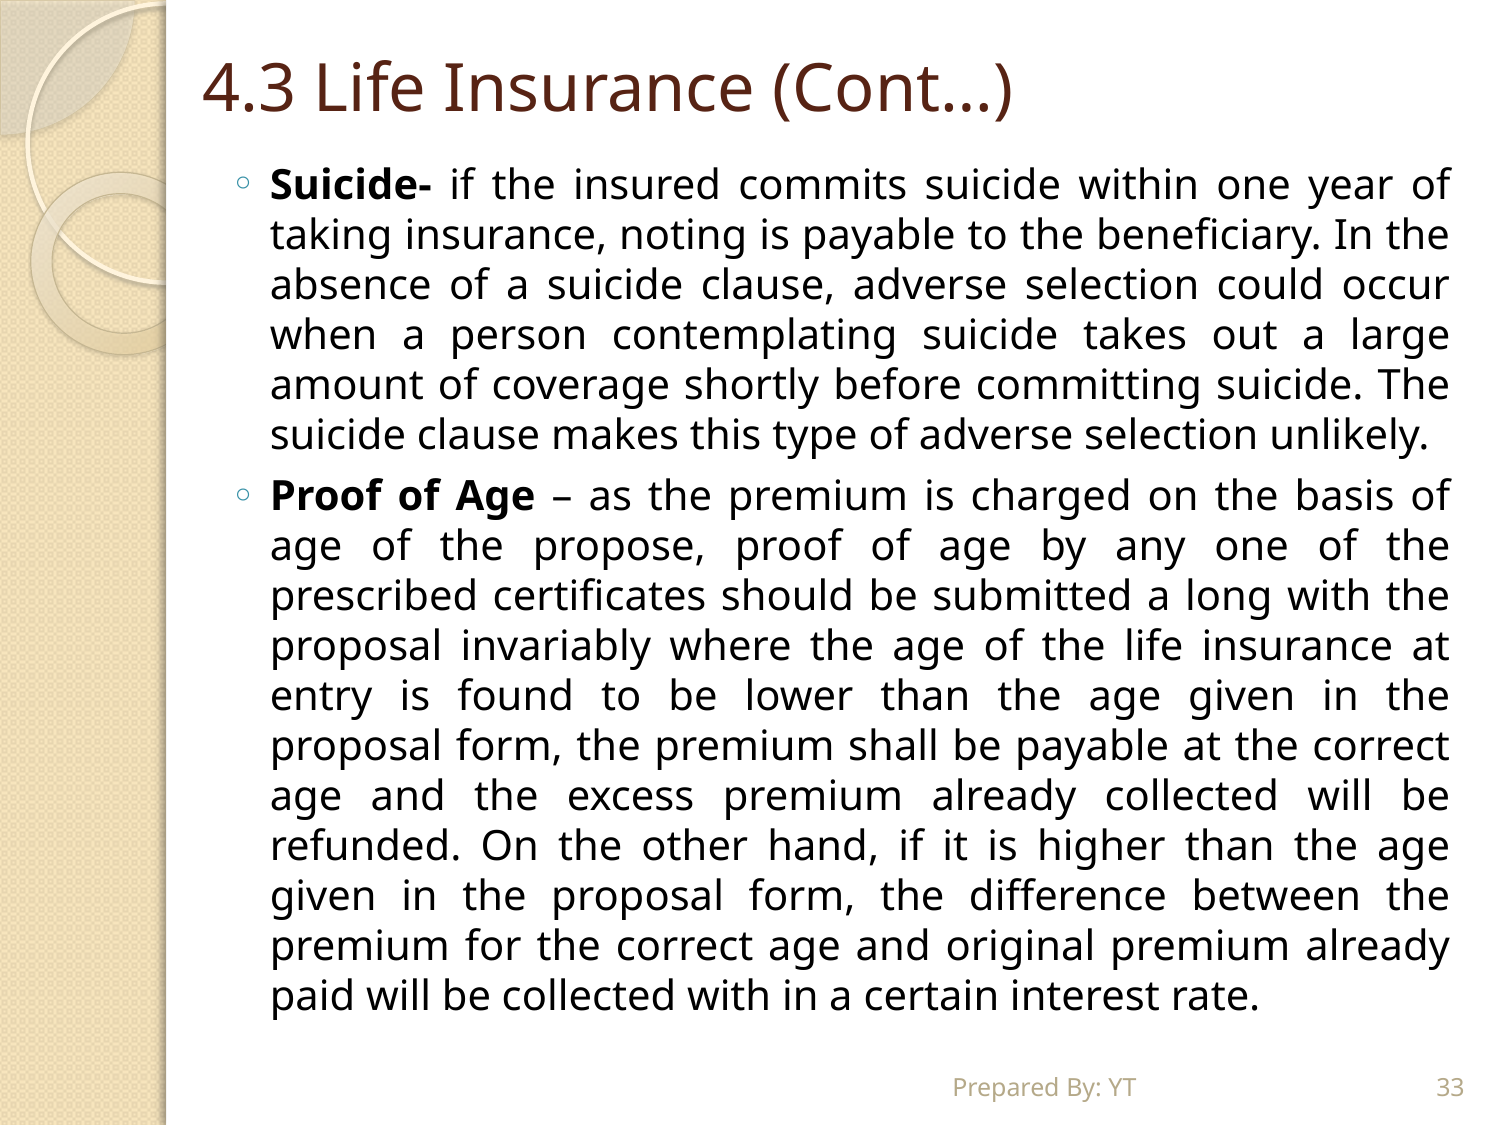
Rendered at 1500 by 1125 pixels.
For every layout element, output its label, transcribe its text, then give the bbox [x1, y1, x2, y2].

list Suicide- if the insured commits suicide within one year of taking insurance, noting is payable to the beneficiary. In the absence of a suicide clause, adverse selection could occur when a person contemplating suicide takes out a large amount of coverage shortly before committing suicide. The suicide clause makes this type of adverse selection unlikely. Proof of Age – as the premium is charged on the basis of age of the propose, proof of age by any one of the prescribed certificates should be submitted a long with the proposal invariably where the age of the life insurance at entry is found to be lower than the age given in the proposal form, the premium shall be payable at the correct age and the excess premium already collected will be refunded. On the other hand, if it is higher than the age given in the proposal form, the difference between the premium for the correct age and original premium already paid will be collected with in a certain interest rate. [150, 149, 1466, 1025]
footer Prepared By: YT [937, 1034, 1413, 1113]
title 4.3 Life Insurance (Cont…) [187, 45, 1466, 125]
slide_number 33 [1413, 1034, 1488, 1113]
